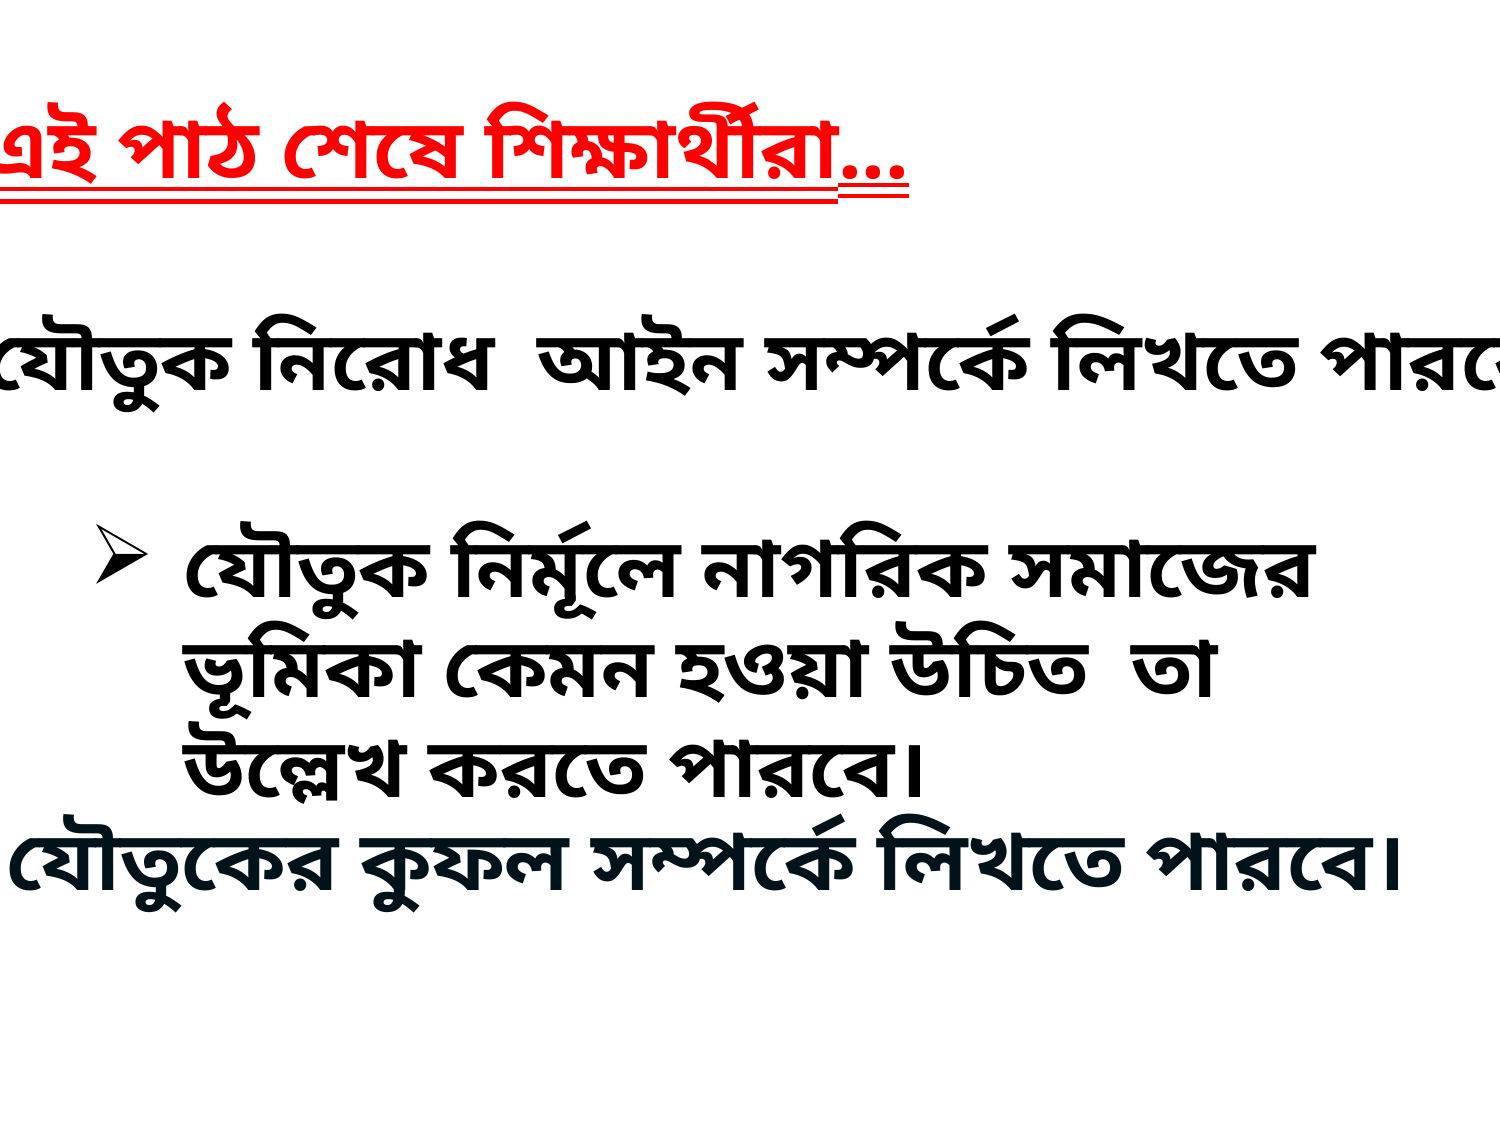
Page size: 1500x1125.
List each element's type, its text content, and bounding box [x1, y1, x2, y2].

text_box যৌতুক নির্মূলে নাগরিক সমাজের ভূমিকা কেমন হওয়া উচিত তা উল্লেখ করতে পারবে। [74, 506, 1385, 800]
text_box এই পাঠ শেষে শিক্ষার্থীরা... [0, 87, 925, 203]
text_box যৌতুক নিরোধ আইন সম্পর্কে লিখতে পারবে। [0, 299, 1500, 415]
text_box যৌতুকের কুফল সম্পর্কে লিখতে পারবে। [0, 800, 1421, 915]
